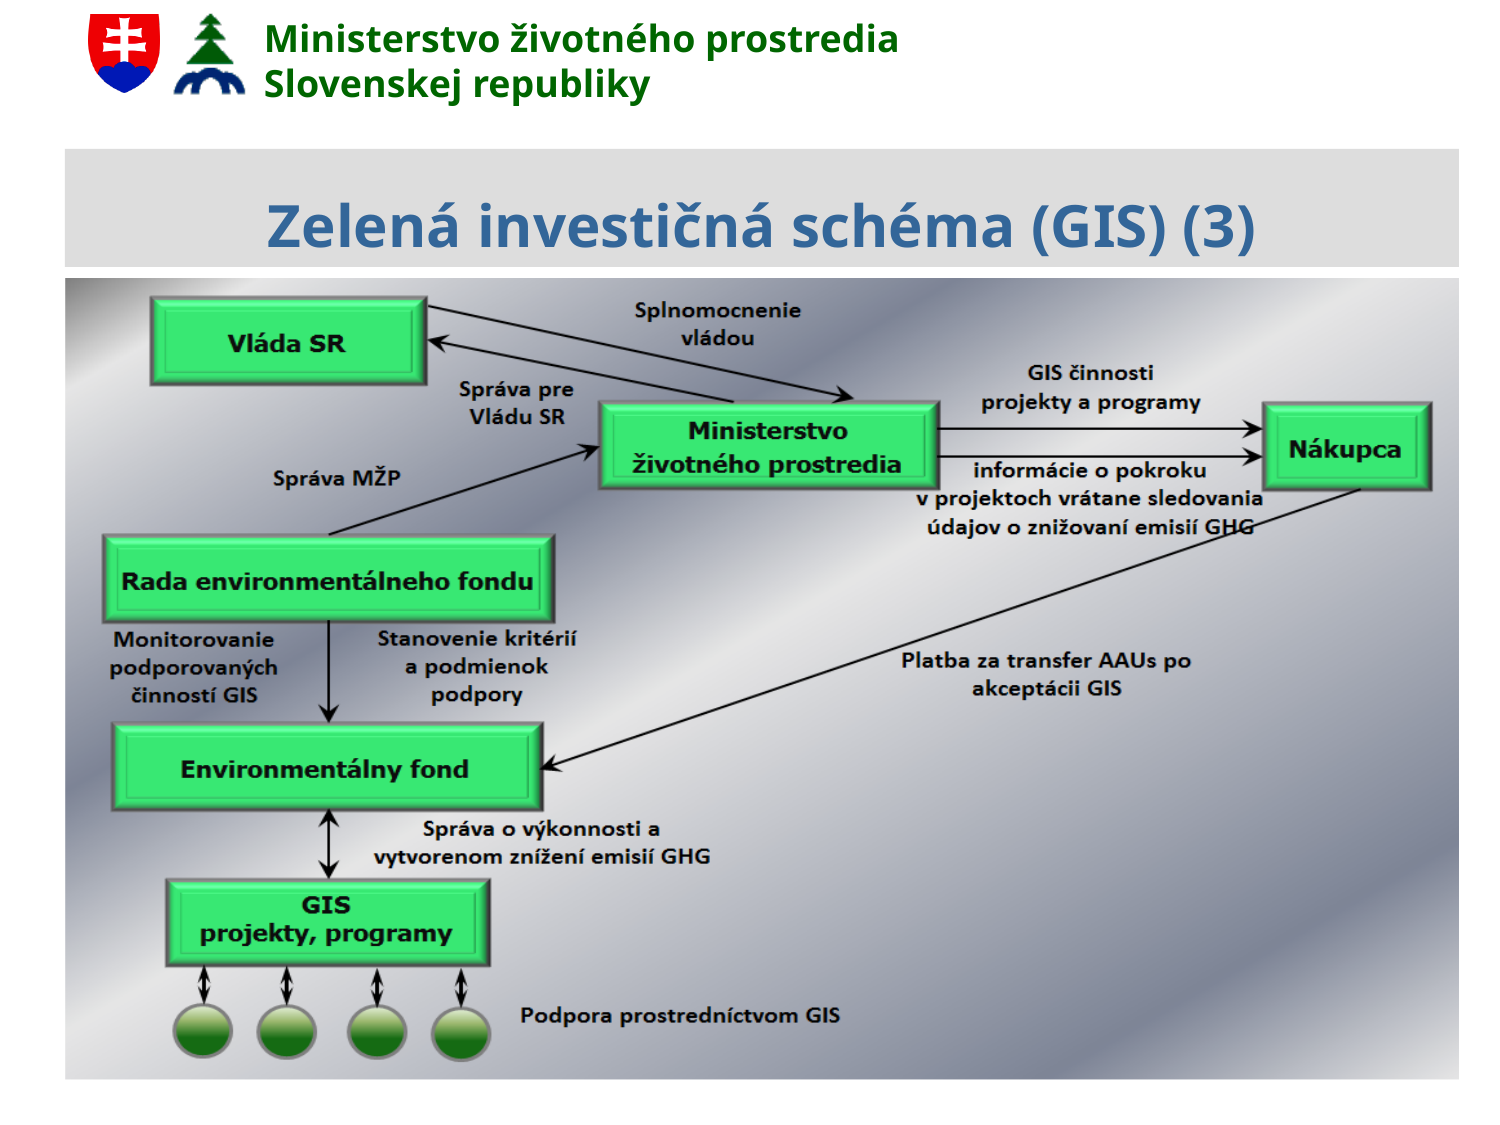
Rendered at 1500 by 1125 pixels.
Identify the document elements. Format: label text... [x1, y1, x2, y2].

picture [64, 278, 1460, 1083]
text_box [88, 6, 1046, 114]
text_box Zelená investičná schéma (GIS) (3) [64, 148, 1459, 267]
